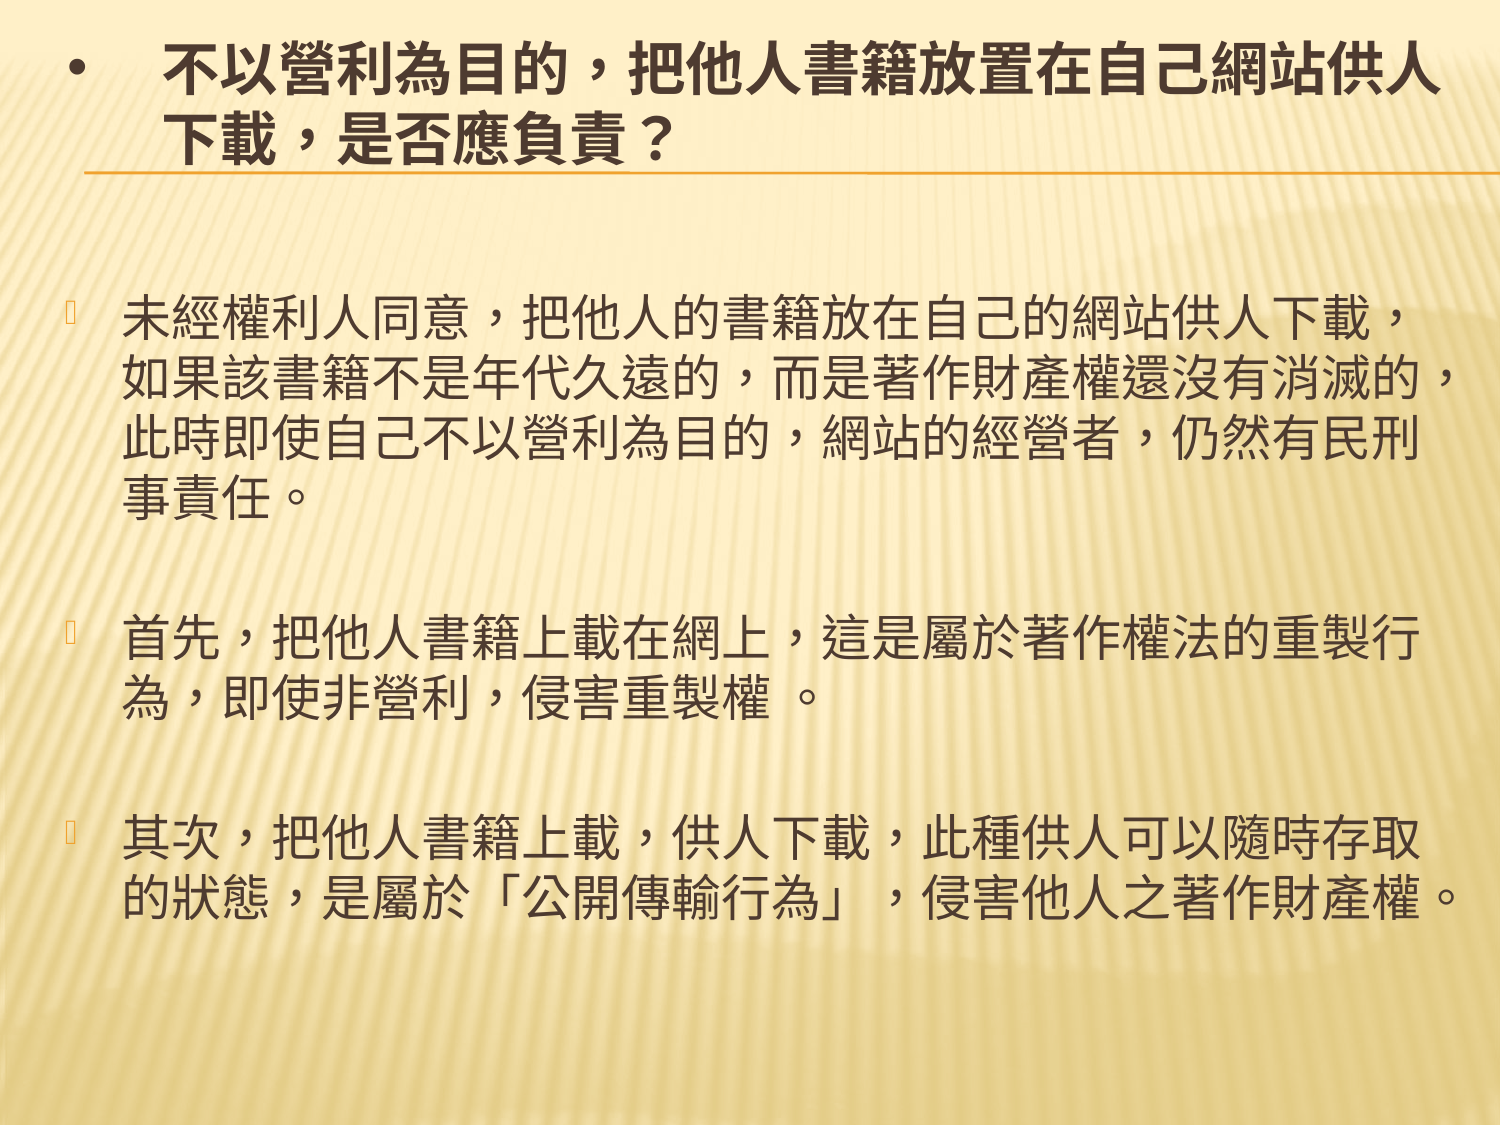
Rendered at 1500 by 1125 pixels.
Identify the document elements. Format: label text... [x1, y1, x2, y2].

list 未經權利人同意，把他人的書籍放在自己的網站供人下載，如果該書籍不是年代久遠的，而是著作財產權還沒有消滅的，此時即使自己不以營利為目的，網站的經營者，仍然有民刑事責任。 首先，把他人書籍上載在網上，這是屬於著作權法的重製行為，即使非營利，侵害重製權 。 其次，把他人書籍上載，供人下載，此種供人可以隨時存取的狀態，是屬於「公開傳輸行為」，侵害他人之著作財產權。 [50, 278, 1475, 1059]
title 不以營利為目的，把他人書籍放置在自己網站供人下載，是否應負責？ [53, 19, 1479, 185]
